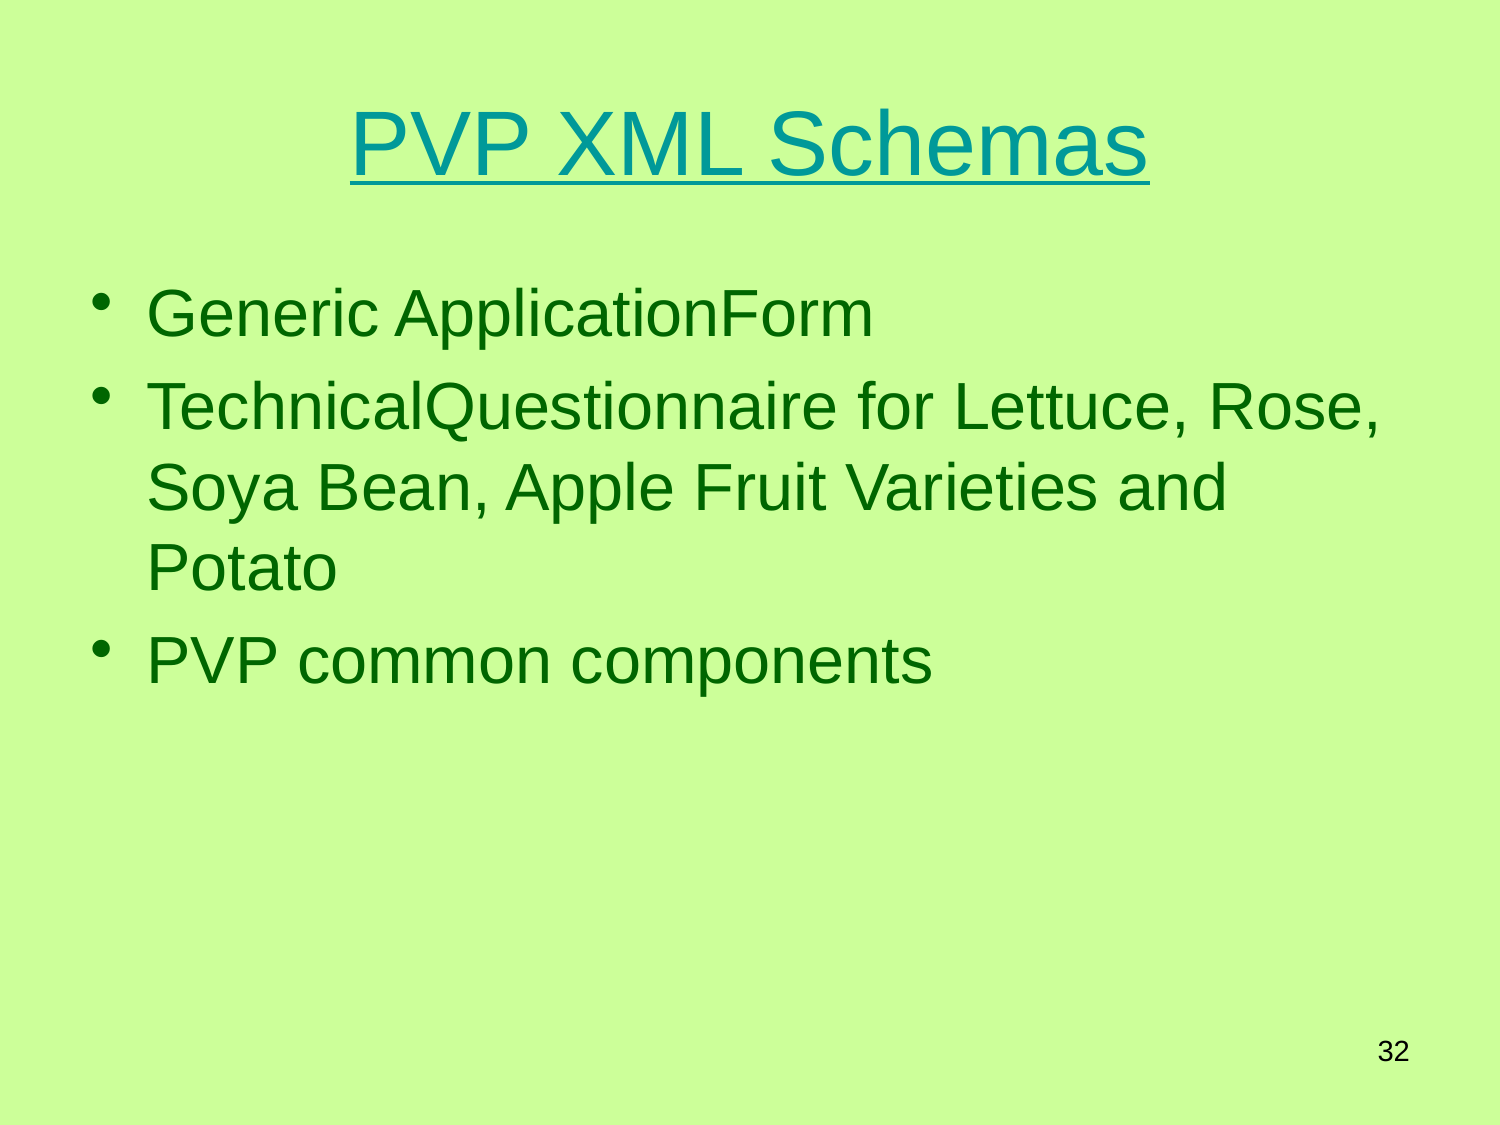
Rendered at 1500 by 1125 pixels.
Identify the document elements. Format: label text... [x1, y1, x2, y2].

slide_number 32 [1074, 1024, 1425, 1103]
list Generic ApplicationForm TechnicalQuestionnaire for Lettuce, Rose, Soya Bean, Apple Fruit Varieties and Potato PVP common components [75, 262, 1425, 1005]
title PVP XML Schemas [75, 45, 1425, 233]
